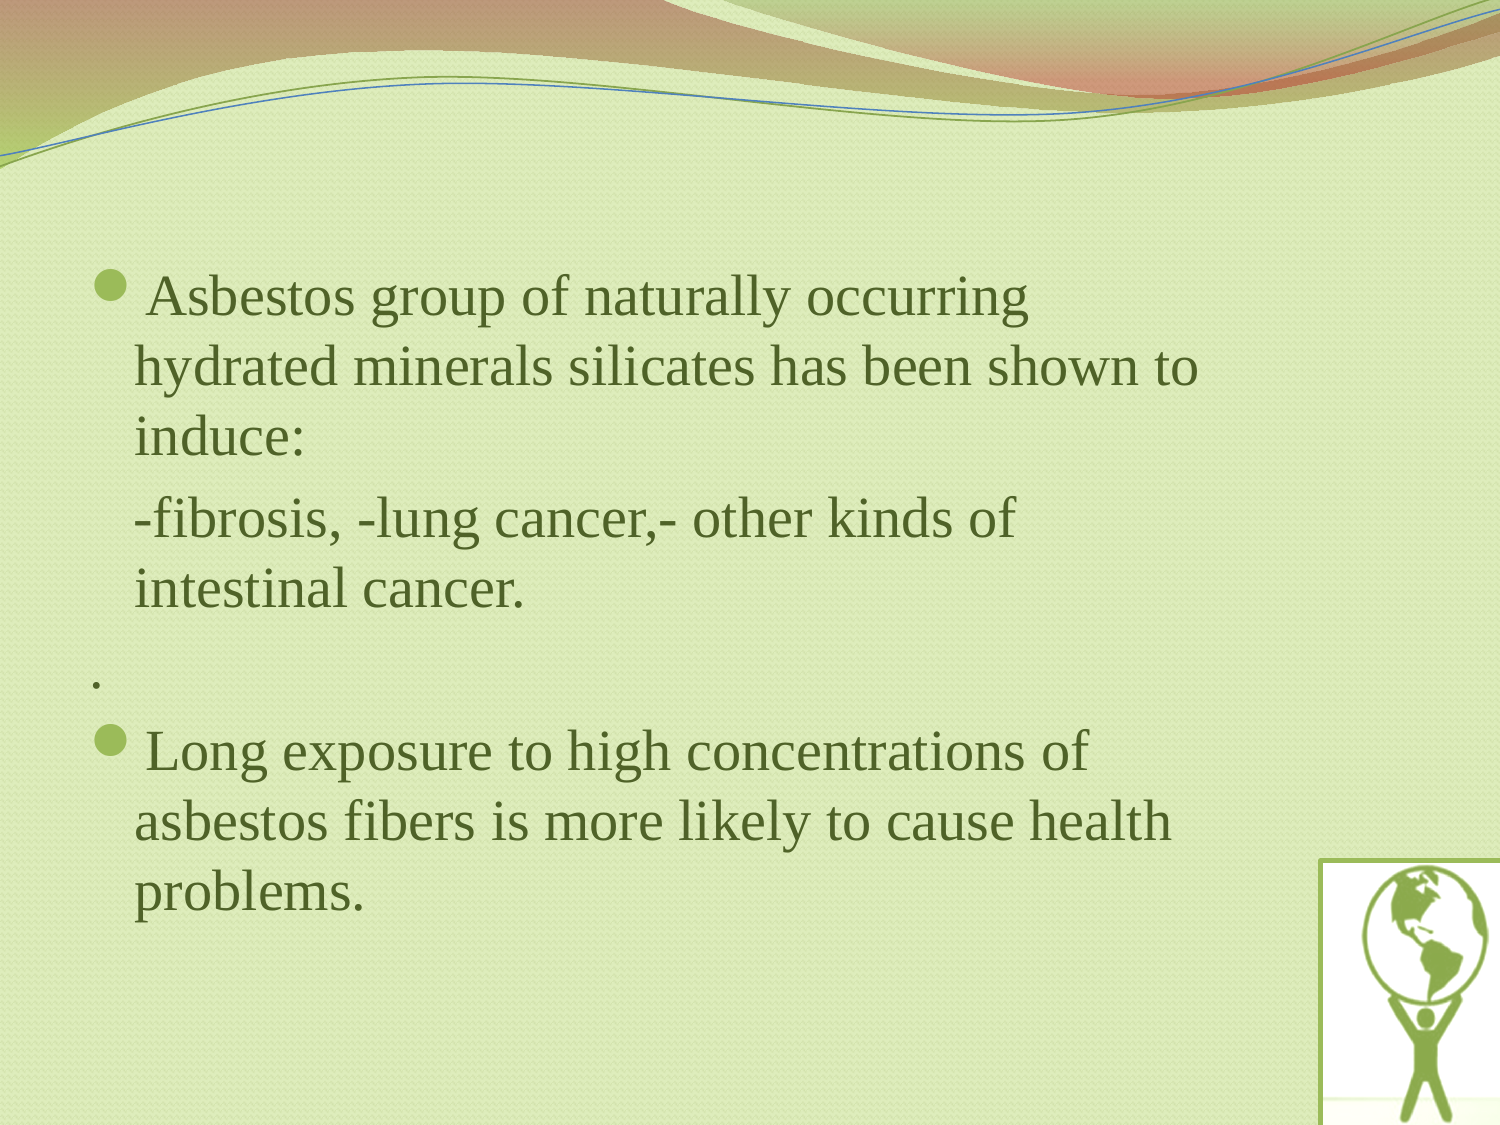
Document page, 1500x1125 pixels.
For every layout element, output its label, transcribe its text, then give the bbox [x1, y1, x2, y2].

picture [1322, 862, 1500, 1125]
list Asbestos group of naturally occurring hydrated minerals silicates has been shown to induce: -fibrosis, -lung cancer,- other kinds of intestinal cancer. . Long exposure to high concentrations of asbestos fibers is more likely to cause health problems. [75, 249, 1250, 1063]
